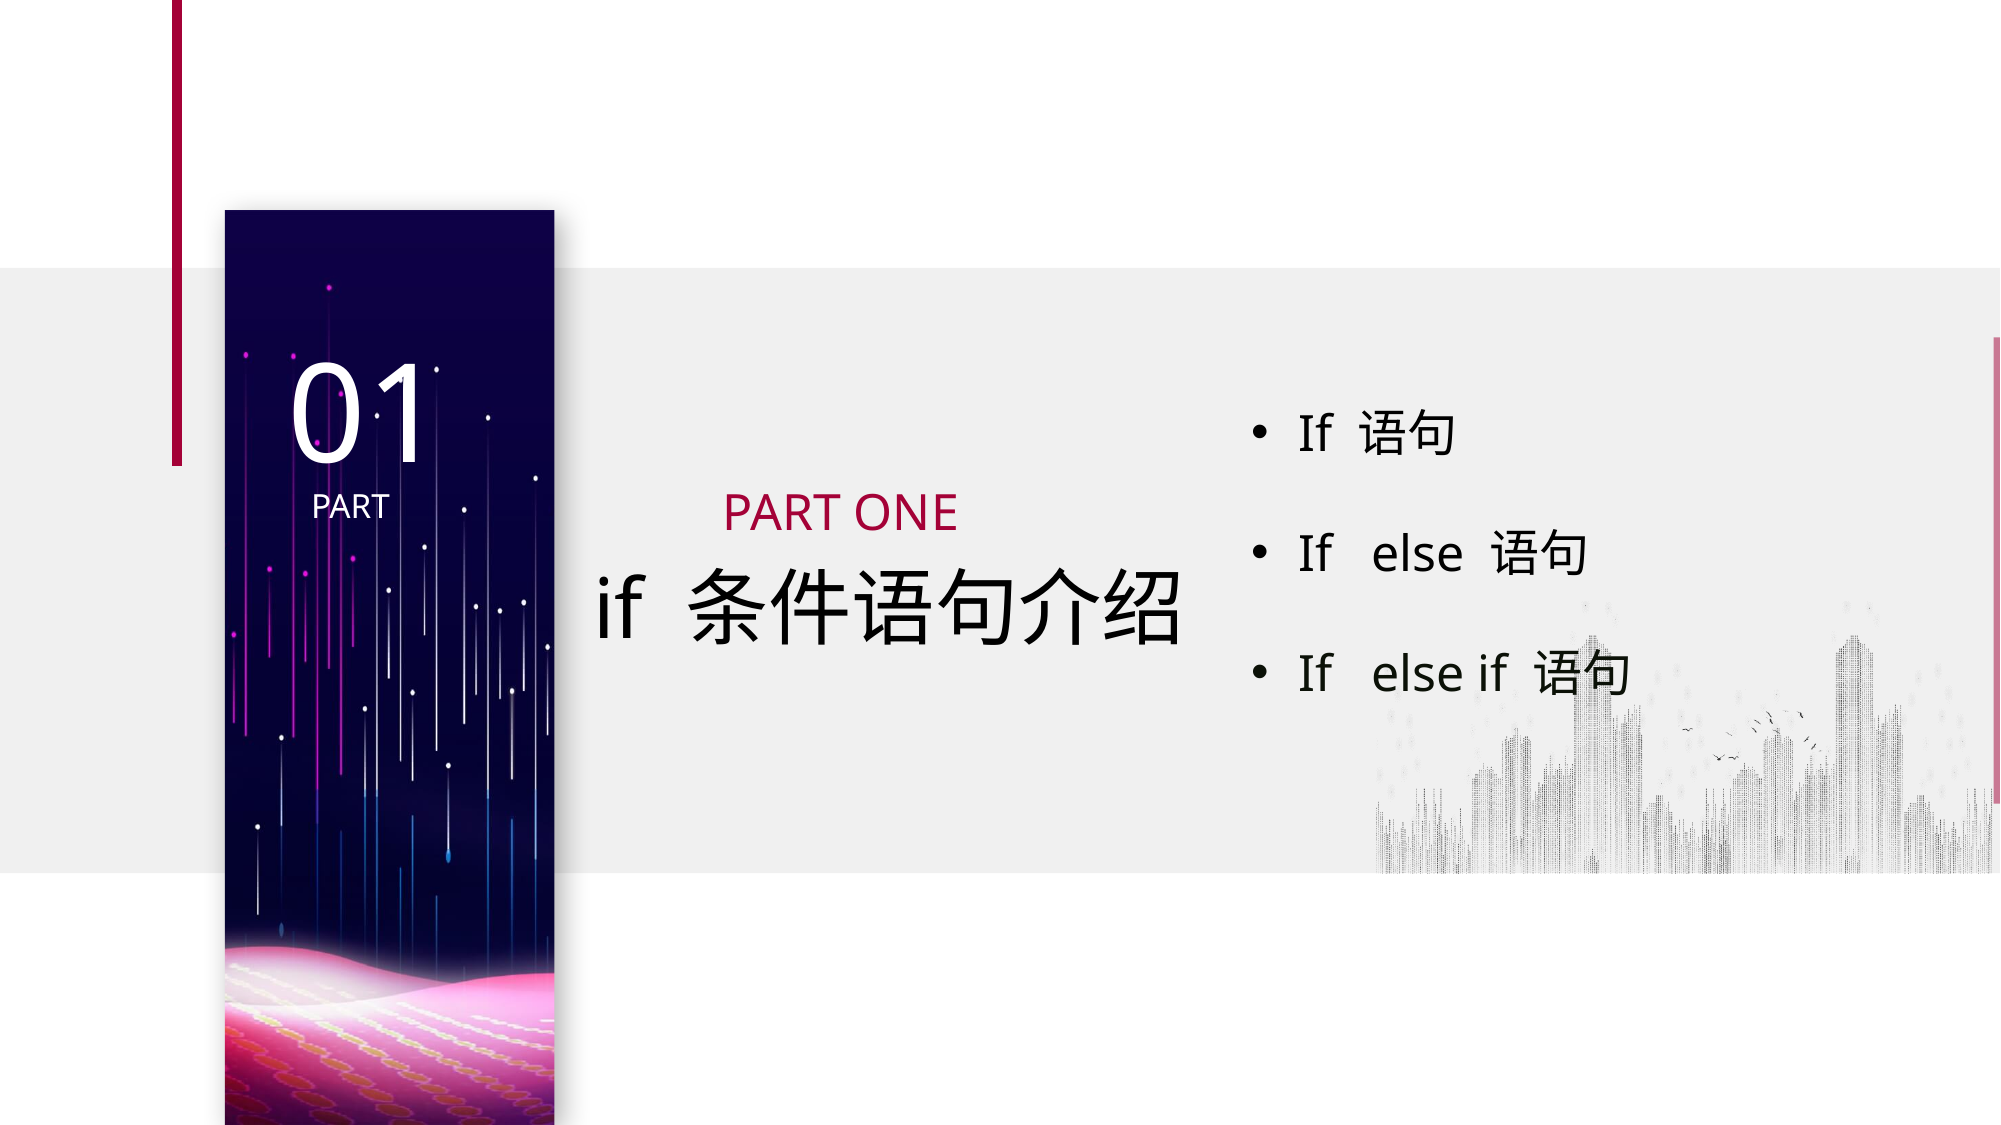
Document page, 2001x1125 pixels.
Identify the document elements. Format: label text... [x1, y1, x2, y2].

picture [224, 210, 555, 1125]
text_box [0, 267, 213, 874]
text_box PART ONE [707, 468, 962, 540]
text_box if 条件语句介绍 [578, 547, 1200, 663]
text_box [581, 267, 2000, 874]
text_box If 语句 If else 语句 If else if 语句 [1236, 394, 1907, 710]
picture [1376, 601, 2000, 874]
